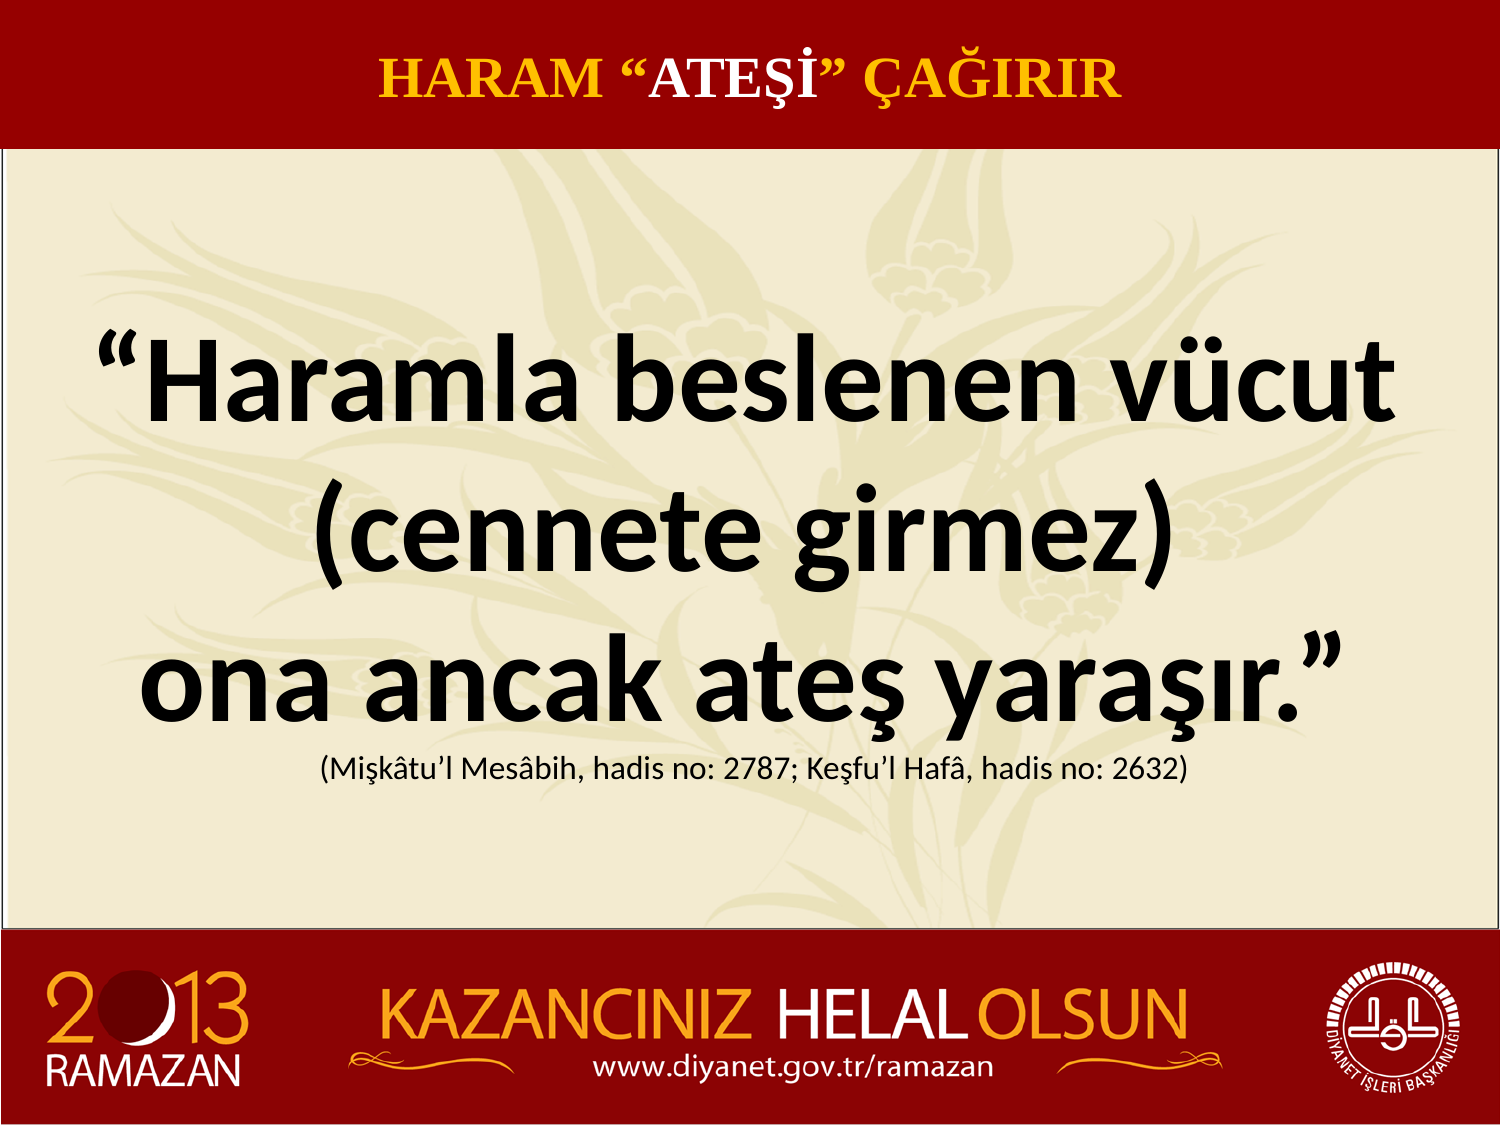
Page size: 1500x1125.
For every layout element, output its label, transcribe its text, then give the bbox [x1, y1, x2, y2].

text_box HARAM “ATEŞİ” ÇAĞIRIR [0, 0, 1500, 151]
text_box “Haramla beslenen vücut (cennete girmez) ona ancak ateş yaraşır.” (Mişkâtu’l Mesâbih, hadis no: 2787; Keşfu’l Hafâ, hadis no: 2632) [39, 151, 1478, 1072]
picture [0, 151, 1500, 1125]
